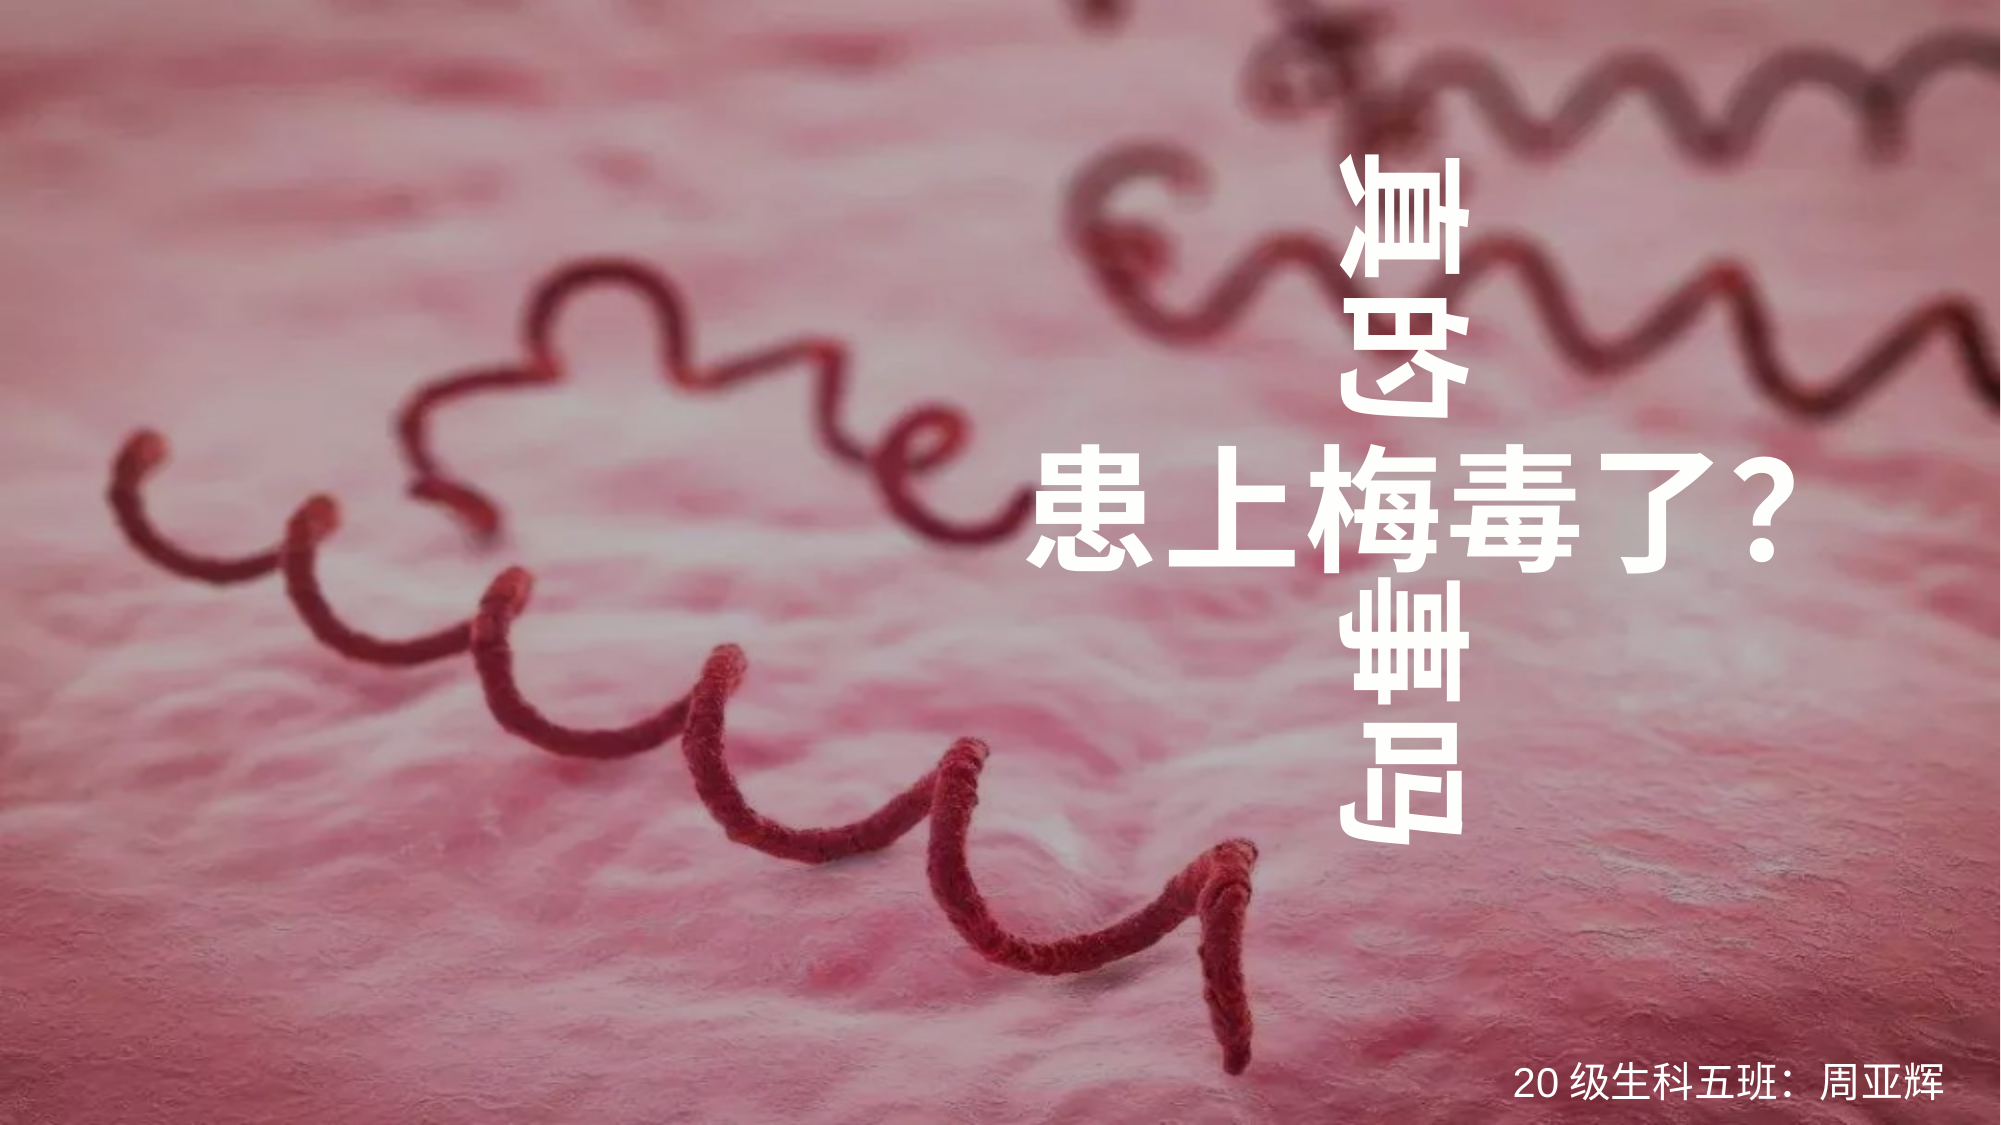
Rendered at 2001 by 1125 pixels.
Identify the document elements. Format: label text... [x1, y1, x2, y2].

text_box 患上梅毒了？ [1498, 416, 2000, 597]
text_box 患上梅毒了？ [594, 416, 1301, 597]
text_box 真的 事吗 [1301, 132, 1498, 974]
text_box 20级生科五班：周亚辉 [1497, 1048, 1987, 1114]
text_box [0, 0, 2000, 1125]
